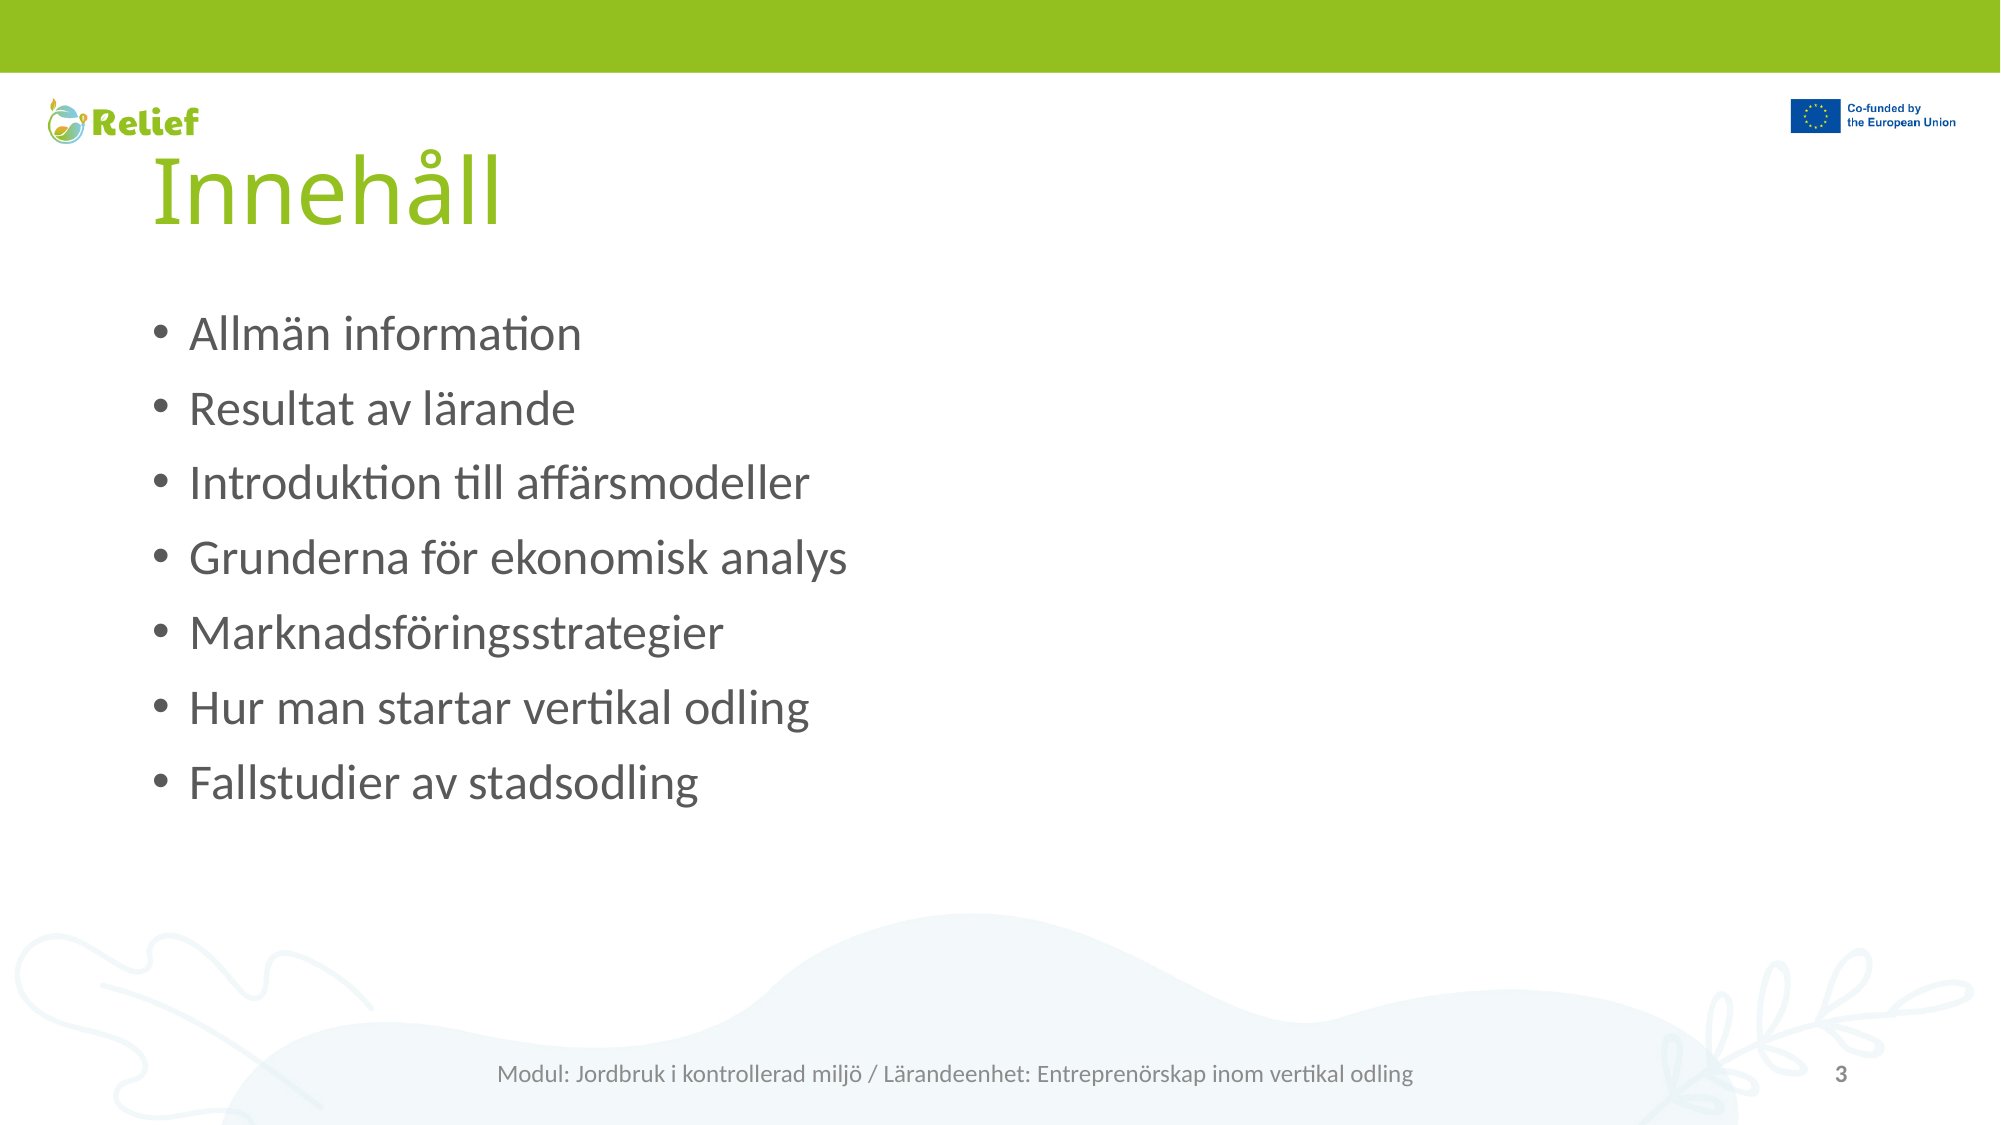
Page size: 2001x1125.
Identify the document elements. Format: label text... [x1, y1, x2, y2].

title Innehåll [137, 111, 1863, 278]
picture [0, 0, 2001, 1125]
list Allmän information Resultat av lärande Introduktion till affärsmodeller Grunderna för ekonomisk analys Marknadsföringsstrategier Hur man startar vertikal odling Fallstudier av stadsodling [137, 299, 1863, 1014]
slide_number 3 [1787, 1042, 1863, 1103]
footer Modul: Jordbruk i kontrollerad miljö / Lärandeenhet: Entreprenörskap inom vertikal odling [137, 1023, 1775, 1122]
